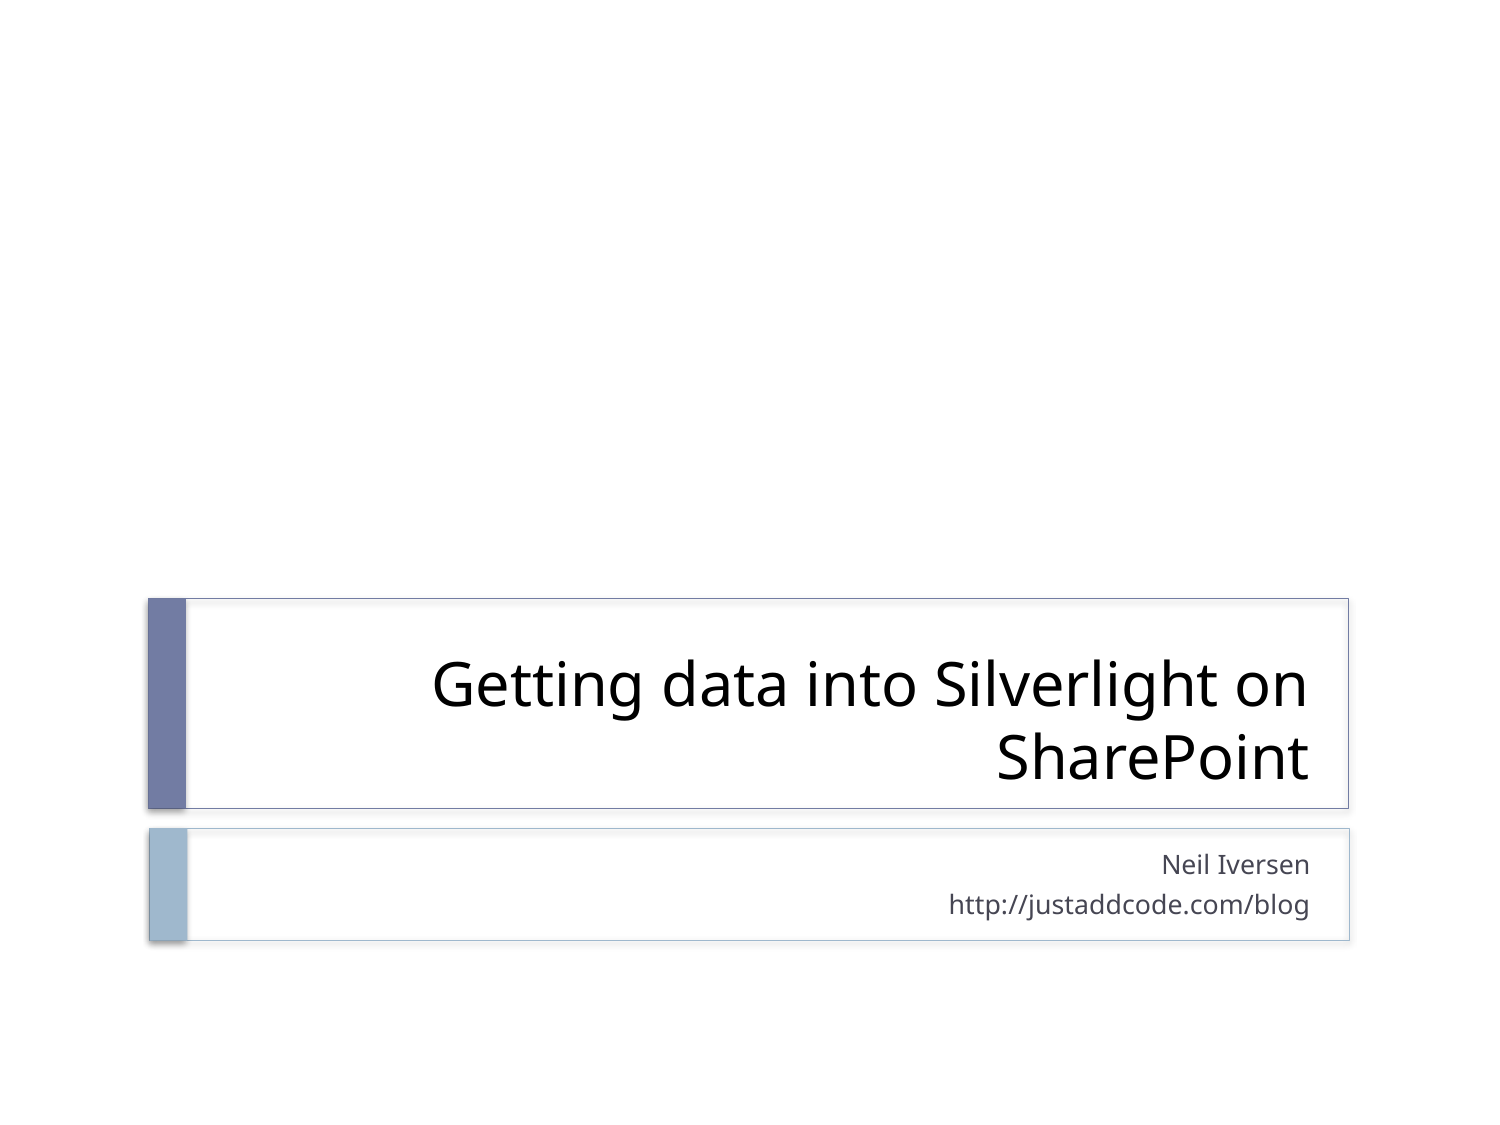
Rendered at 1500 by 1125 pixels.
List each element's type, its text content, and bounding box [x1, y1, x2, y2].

subtitle Neil Iversen http://justaddcode.com/blog [200, 840, 1325, 929]
title Getting data into Silverlight on SharePoint [200, 637, 1325, 800]
